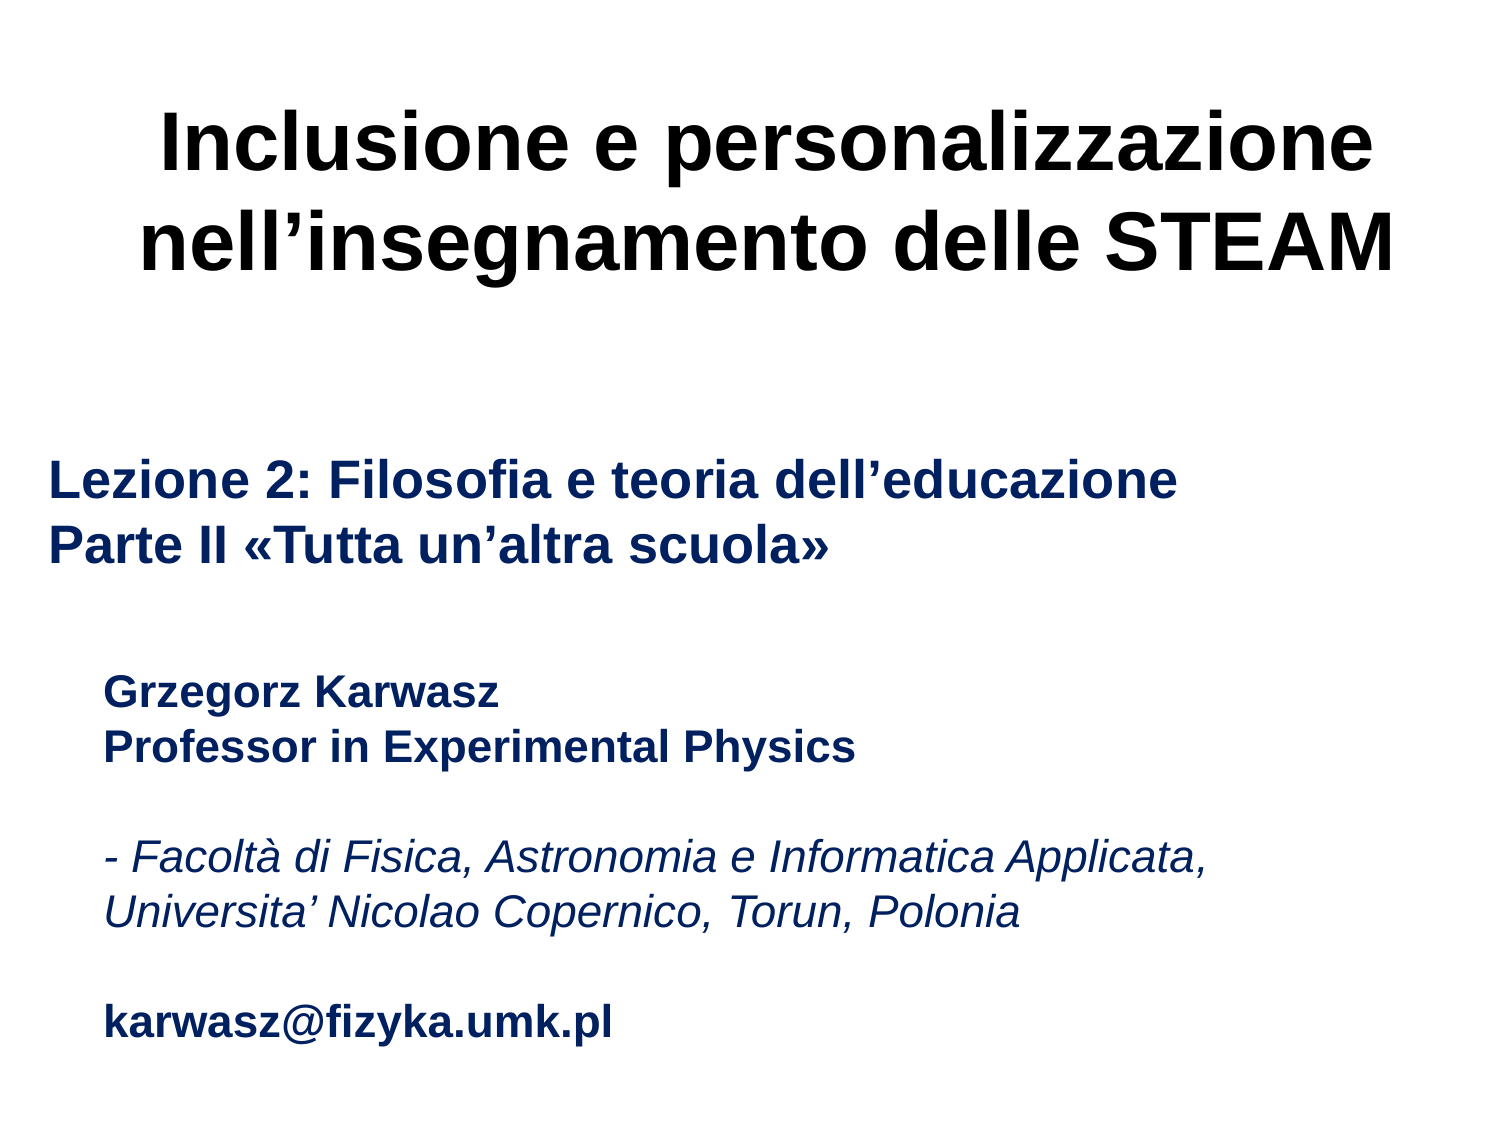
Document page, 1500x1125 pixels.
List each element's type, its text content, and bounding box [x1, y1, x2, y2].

title Inclusione e personalizzazione nell’insegnamento delle STEAM [88, 66, 1447, 308]
text_box Lezione 2: Filosofia e teoria dell’educazione Parte II «Tutta un’altra scuola» [33, 436, 1333, 582]
text_box Grzegorz Karwasz Professor in Experimental Physics - Facoltà di Fisica, Astronomia e Informatica Applicata, Universita’ Nicolao Copernico, Torun, Polonia karwasz@fizyka.umk.pl [88, 654, 1388, 1055]
